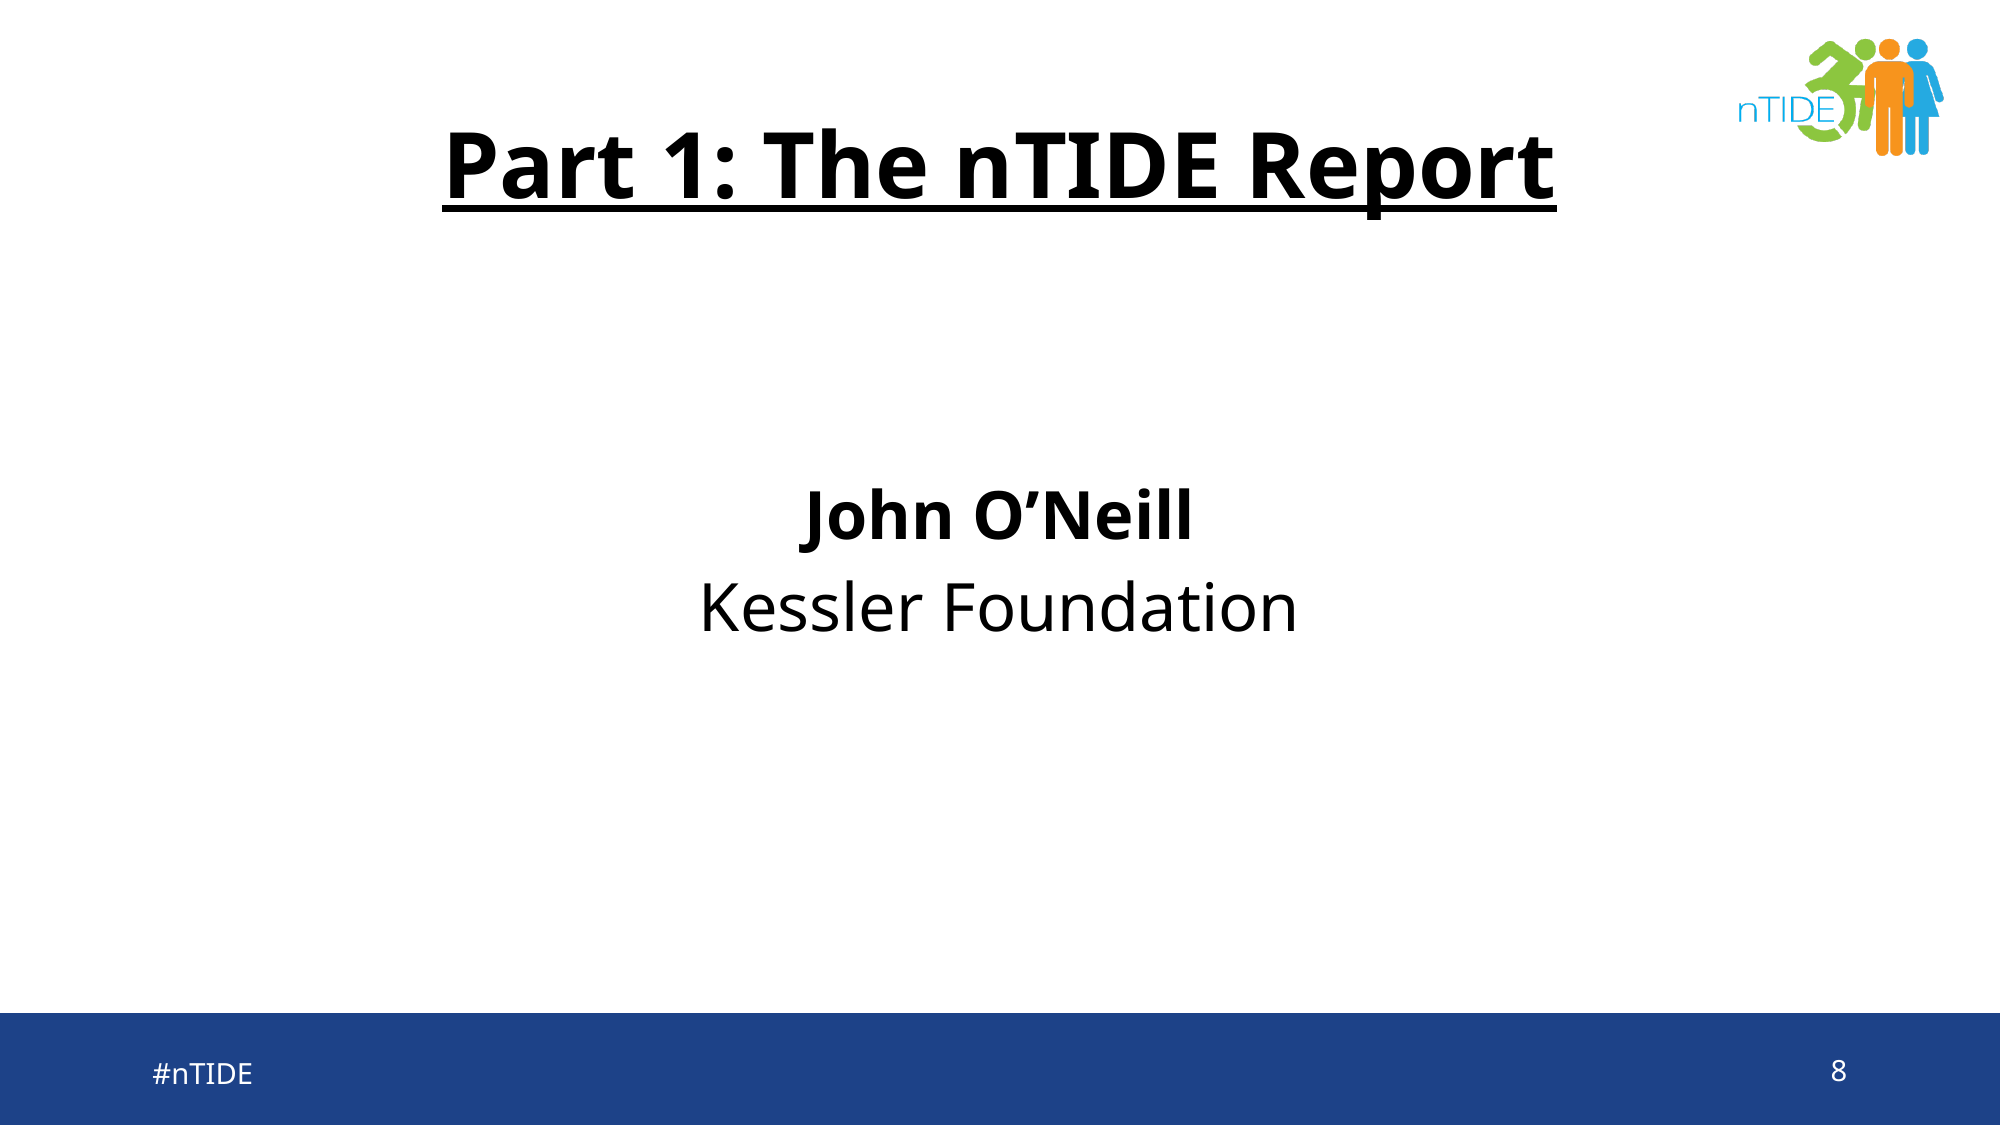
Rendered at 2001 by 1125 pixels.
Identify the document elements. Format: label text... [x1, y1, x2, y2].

title Part 1: The nTIDE Report [137, 59, 1863, 278]
slide_number 8 [1412, 1042, 1863, 1103]
list John O’Neill Kessler Foundation [137, 299, 1863, 1014]
slide_number #nTIDE [137, 1042, 588, 1103]
picture [1731, 34, 1952, 167]
